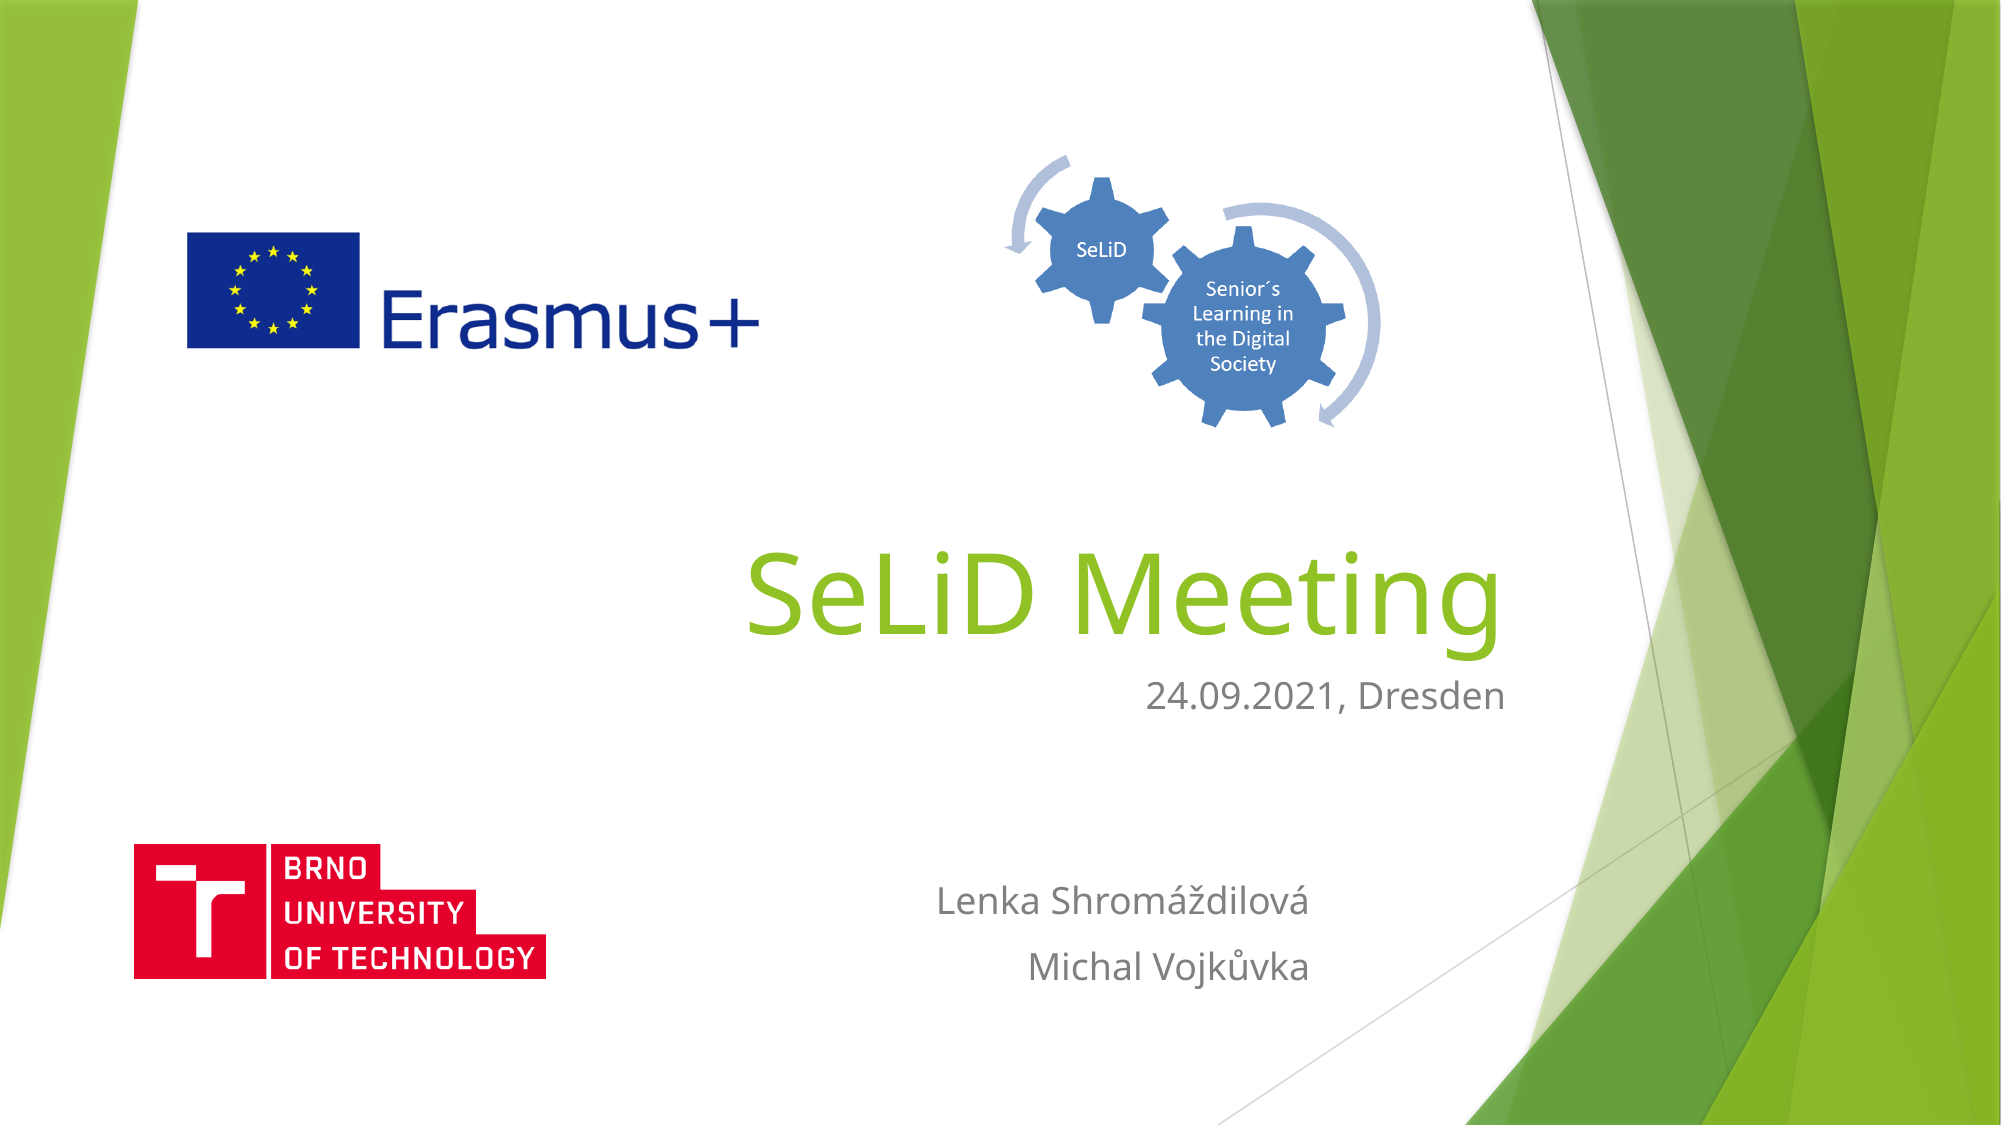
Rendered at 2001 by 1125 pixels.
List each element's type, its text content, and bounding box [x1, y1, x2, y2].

text_box Lenka Shromáždilová Michal Vojkůvka [51, 869, 1326, 1050]
picture [174, 216, 771, 370]
picture [133, 843, 546, 980]
title SeLiD Meeting [247, 394, 1522, 664]
subtitle 24.09.2021, Dresden [247, 664, 1522, 845]
picture [980, 143, 1398, 443]
